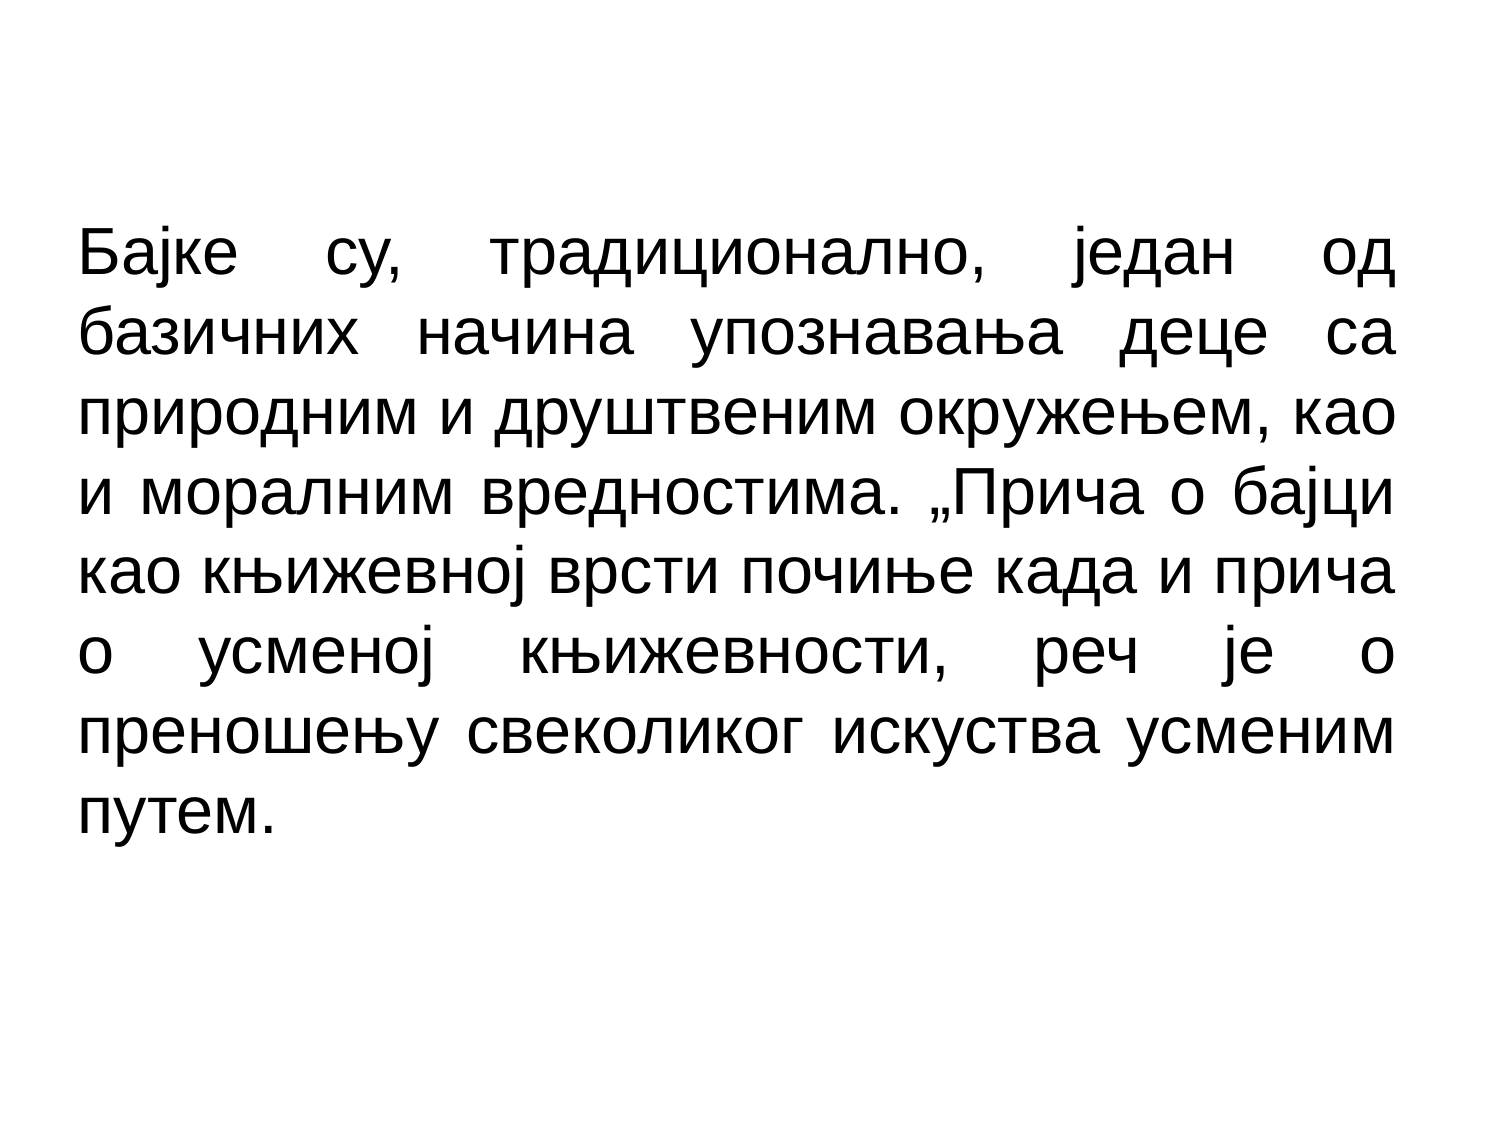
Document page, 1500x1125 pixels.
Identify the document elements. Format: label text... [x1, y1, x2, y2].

list Бајке су, традиционално, један од базичних начина упознавања деце са природним и друштвеним окружењем, као и моралним вредностима. „Прича о бајци као књижевној врсти почиње када и прича о усменој књижевности, реч је о преношењу свеколиког искуства усменим путем. [62, 200, 1413, 900]
